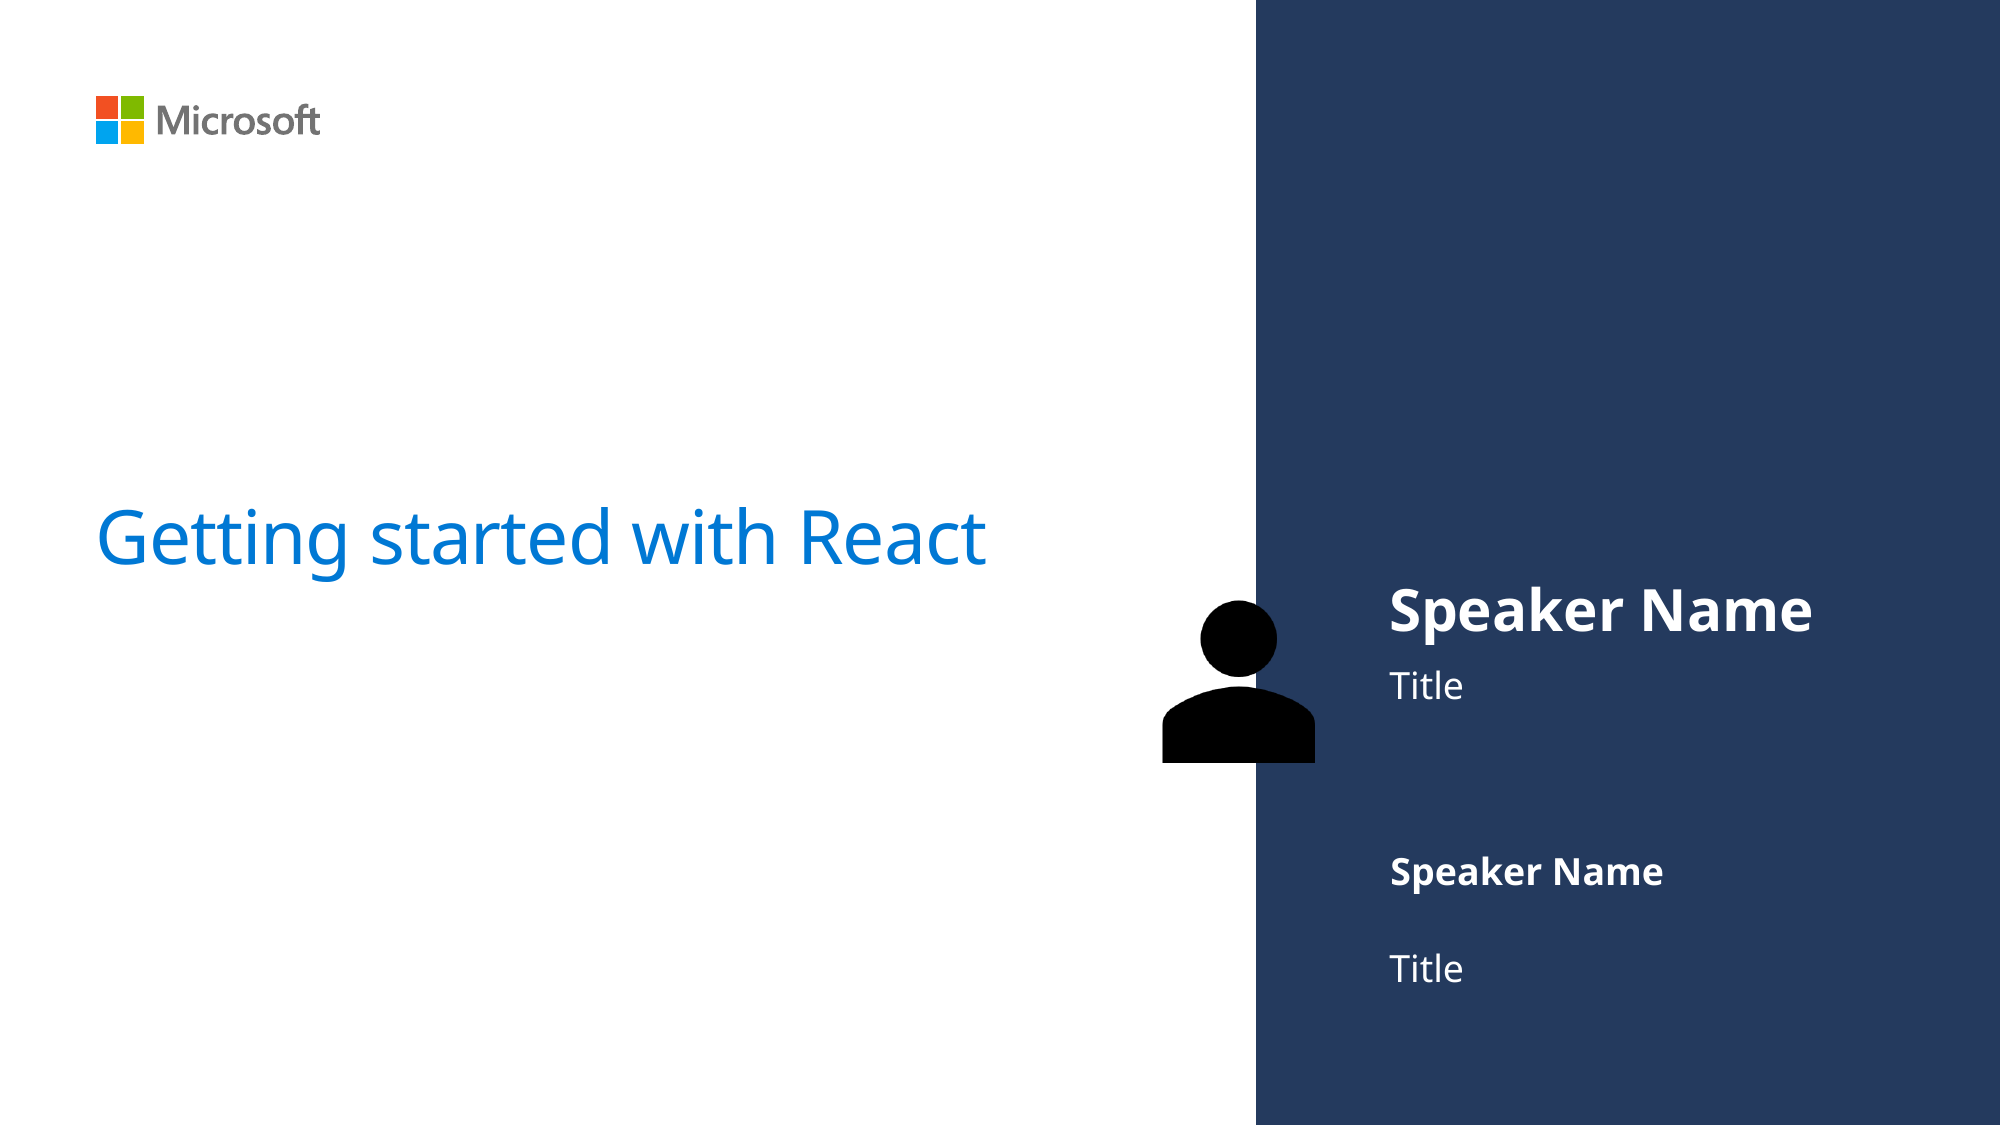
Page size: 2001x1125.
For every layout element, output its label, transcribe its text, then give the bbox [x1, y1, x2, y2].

list Speaker Name [1389, 572, 1988, 644]
list Speaker Name [1390, 848, 1989, 920]
picture [1124, 567, 1353, 796]
list Title [1389, 662, 1988, 817]
list Title [1389, 944, 1988, 1100]
title Getting started with React [95, 391, 1214, 580]
